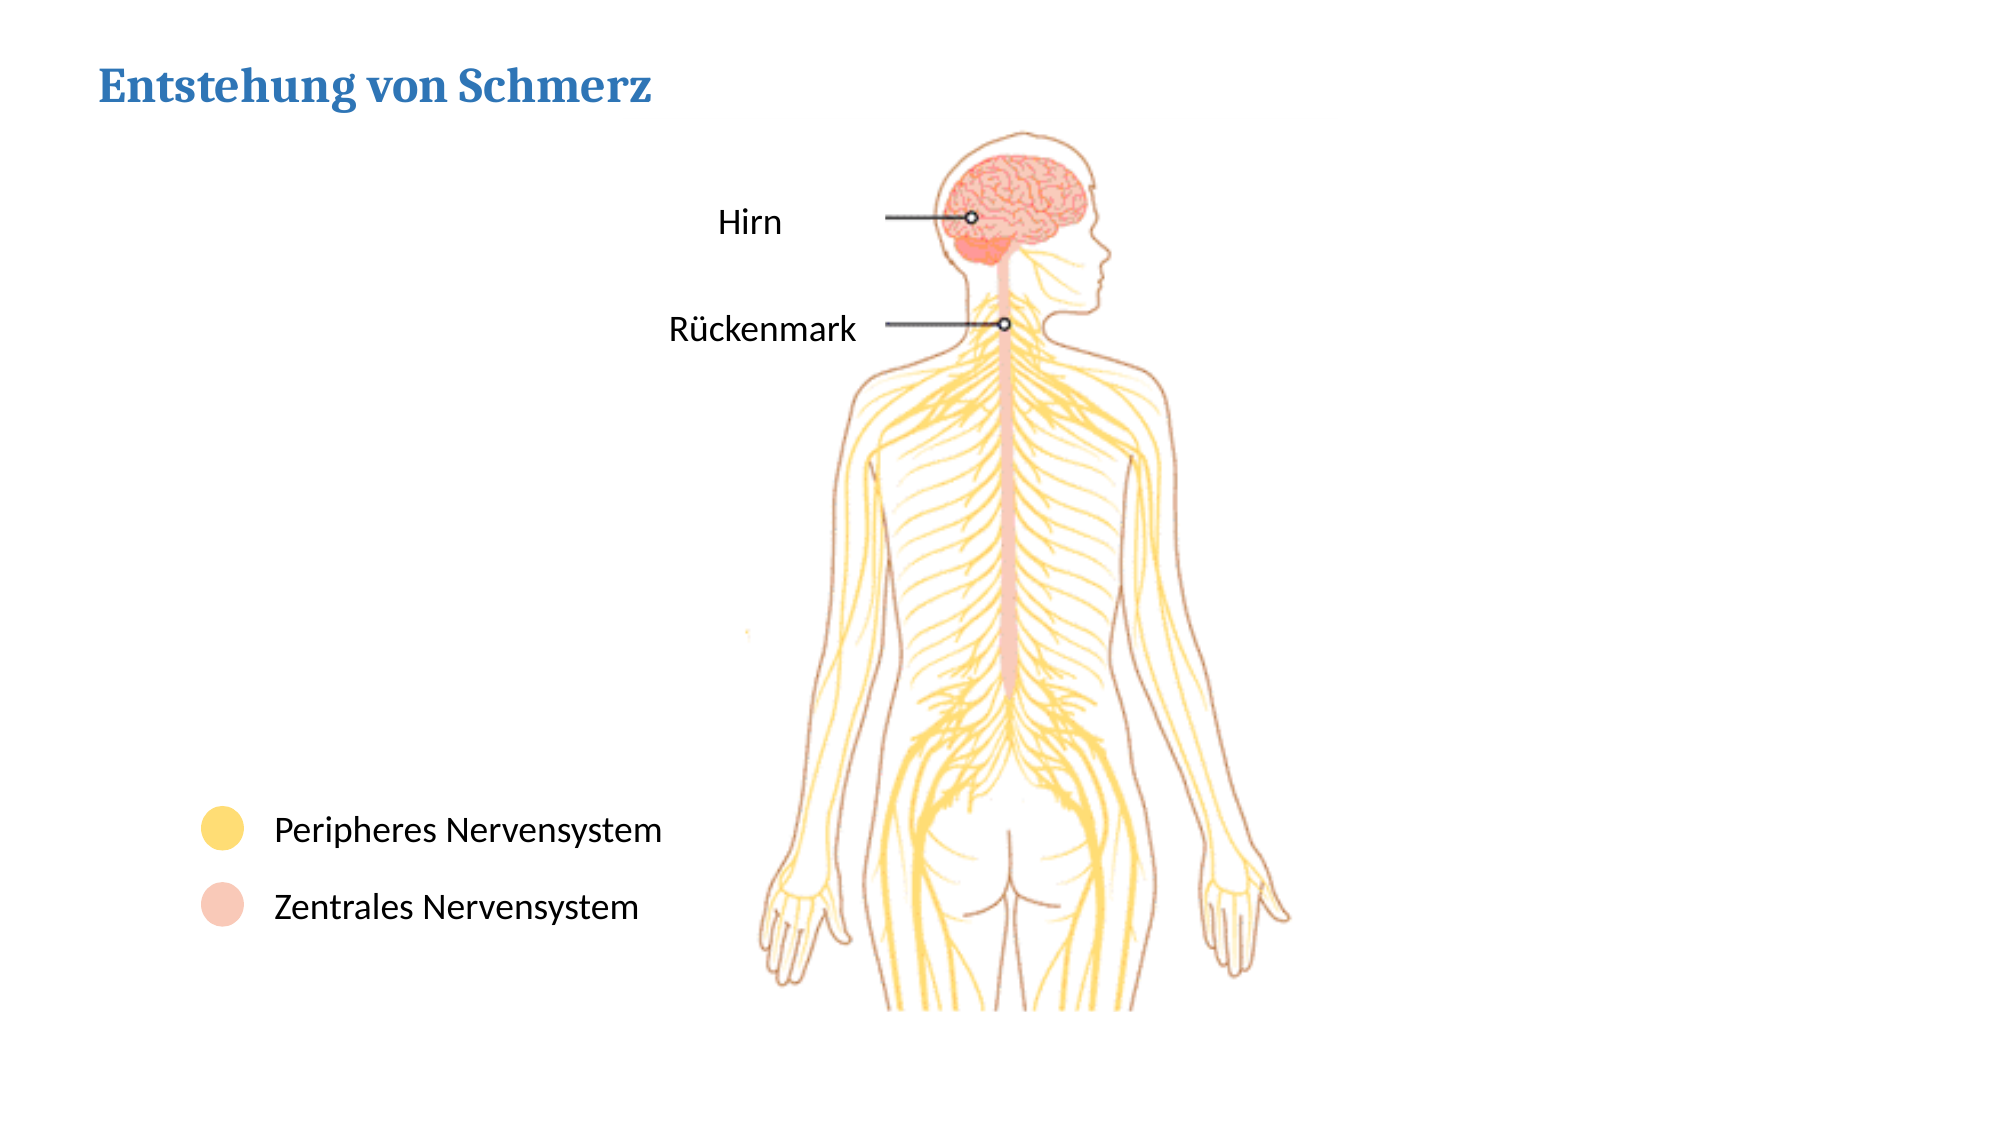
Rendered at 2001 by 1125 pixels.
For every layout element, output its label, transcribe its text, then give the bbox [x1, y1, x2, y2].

text_box Entstehung von Schmerz [83, 45, 1884, 233]
text_box Peripheres Nervensystem [259, 798, 623, 858]
text_box [199, 881, 245, 928]
picture [623, 115, 1344, 1012]
text_box [199, 804, 245, 852]
text_box Zentrales Nervensystem [259, 874, 623, 935]
